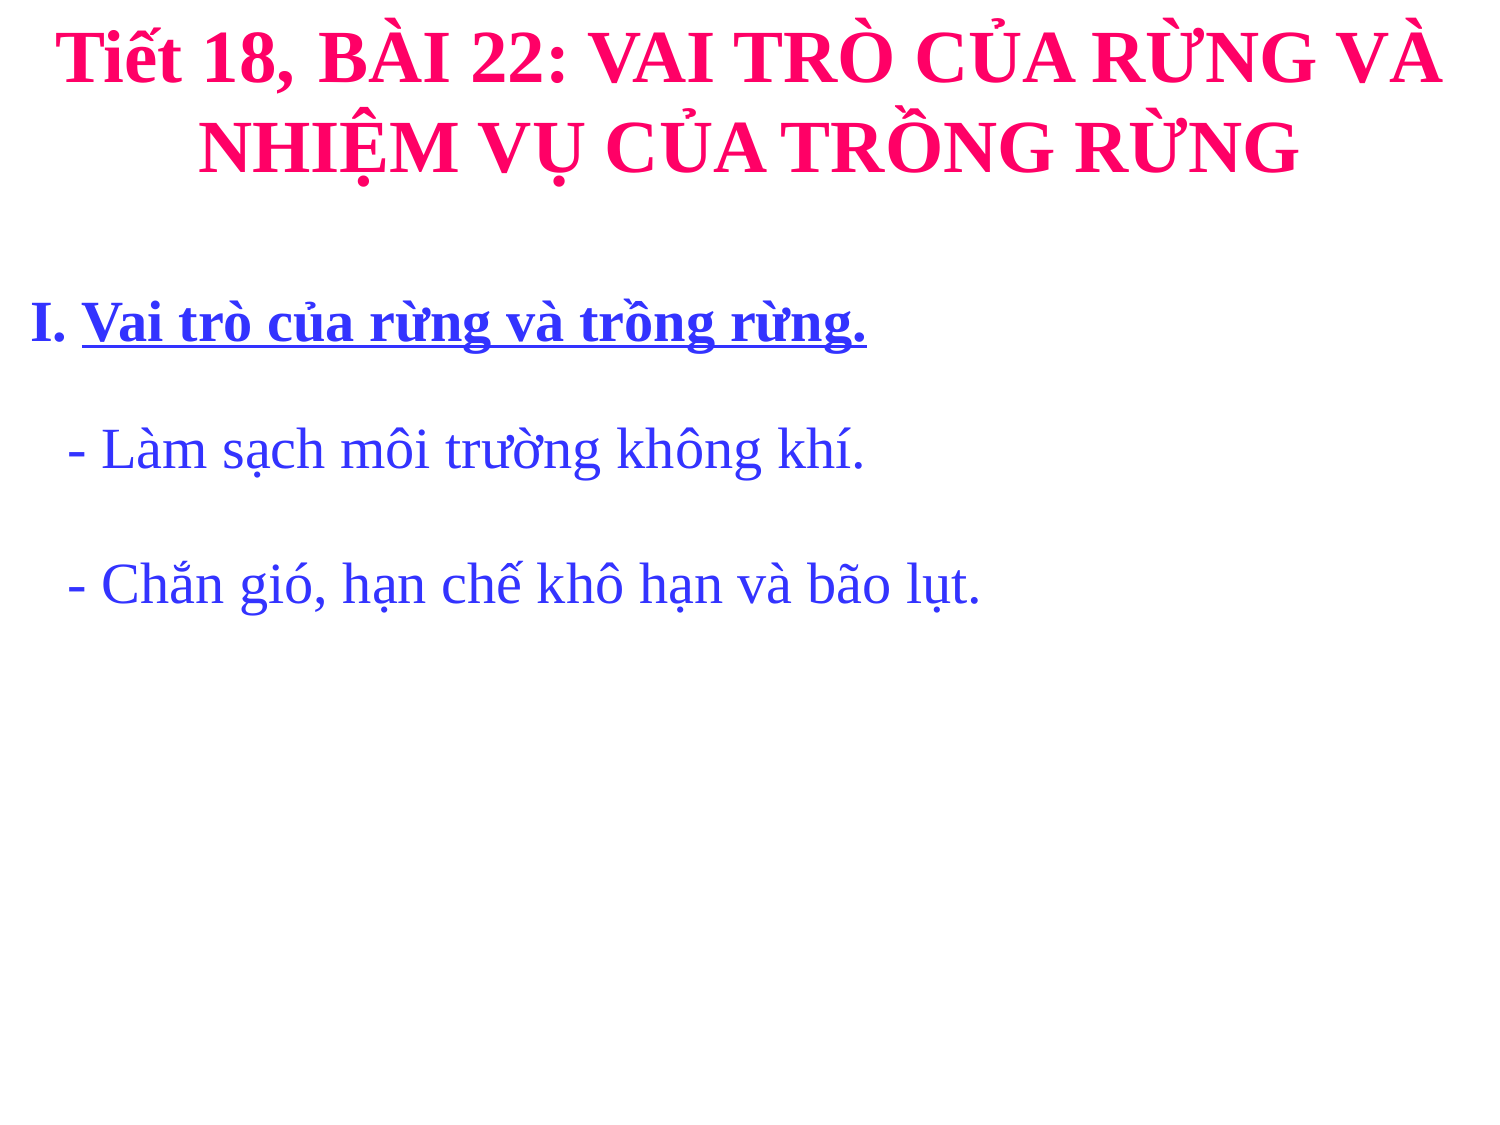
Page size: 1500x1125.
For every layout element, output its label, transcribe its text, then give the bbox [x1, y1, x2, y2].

text_box - Làm sạch môi trường không khí. [52, 402, 975, 488]
text_box - Chắn gió, hạn chế khô hạn và bão lụt. [52, 537, 1124, 623]
text_box Tiết 18, BÀI 22: VAI TRÒ CỦA RỪNG VÀ NHIỆM VỤ CỦA TRỒNG RỪNG [0, 0, 1500, 195]
text_box I. Vai trò của rừng và trồng rừng. [15, 276, 1286, 361]
